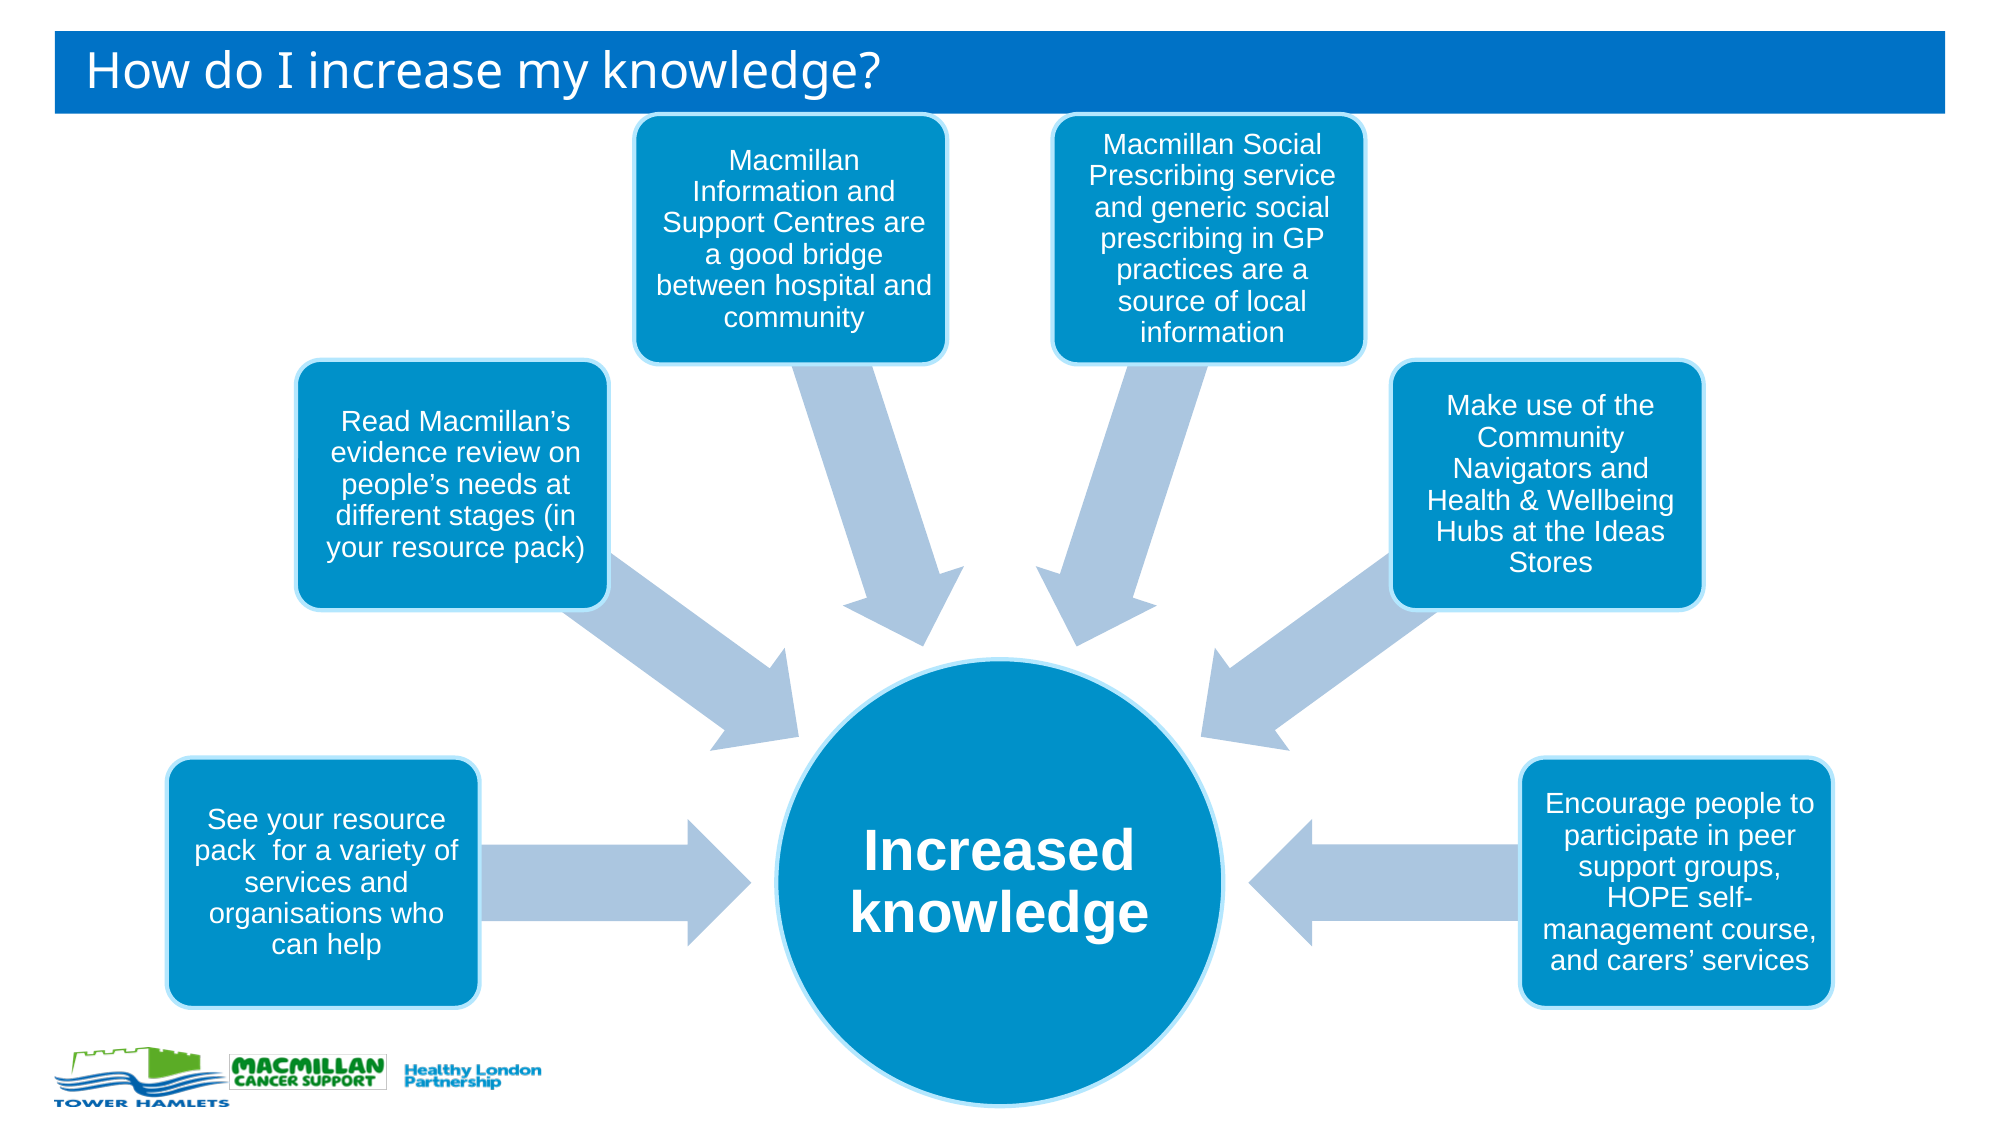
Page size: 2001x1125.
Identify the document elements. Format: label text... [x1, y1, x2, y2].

title How do I increase my knowledge? [54, 31, 1946, 113]
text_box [54, 113, 1946, 1107]
